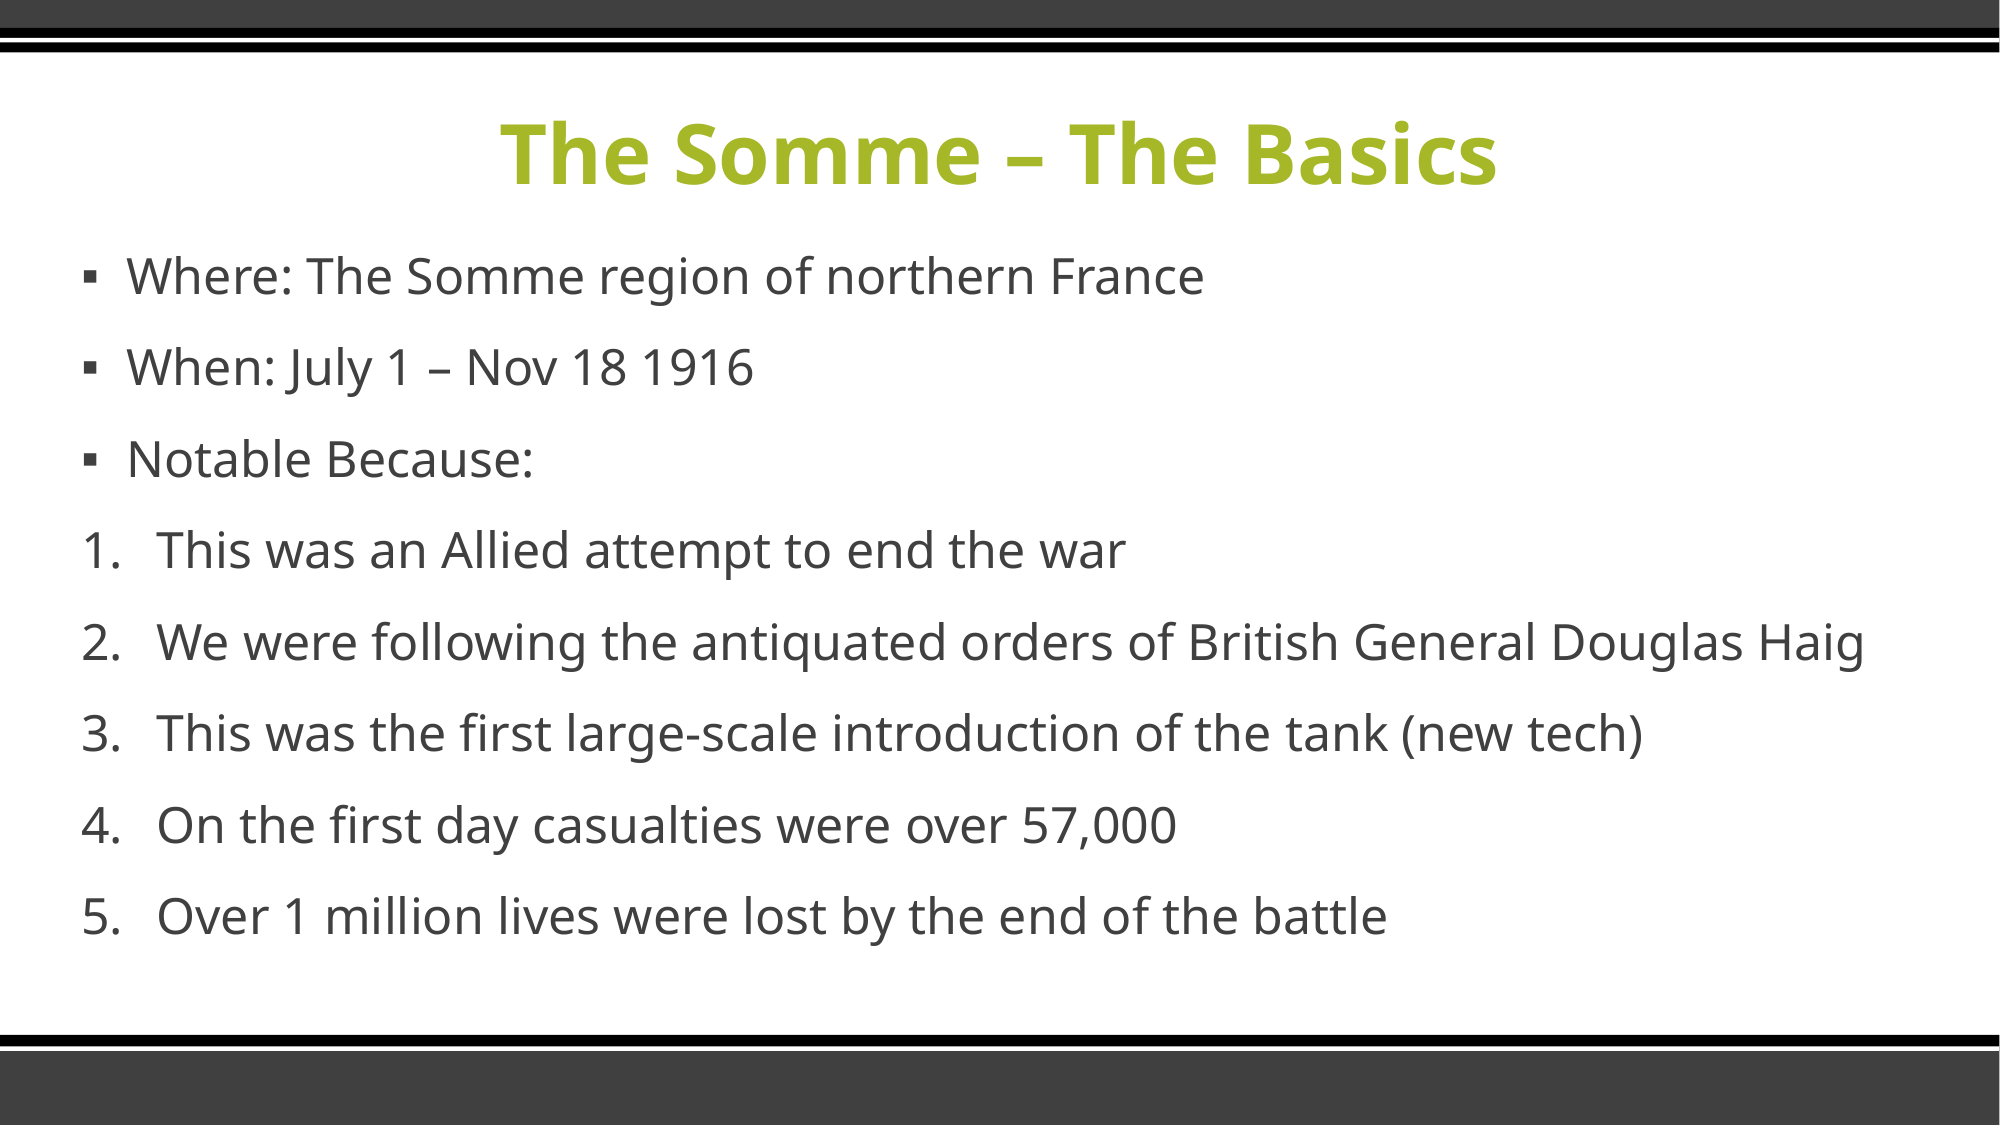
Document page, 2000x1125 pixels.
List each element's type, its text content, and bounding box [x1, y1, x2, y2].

title The Somme – The Basics [249, 42, 1750, 210]
list Where: The Somme region of northern France When: July 1 – Nov 18 1916 Notable Because: This was an Allied attempt to end the war We were following the antiquated orders of British General Douglas Haig This was the first large-scale introduction of the tank (new tech) On the first day casualties were over 57,000 Over 1 million lives were lost by the end of the battle [66, 243, 1910, 1012]
